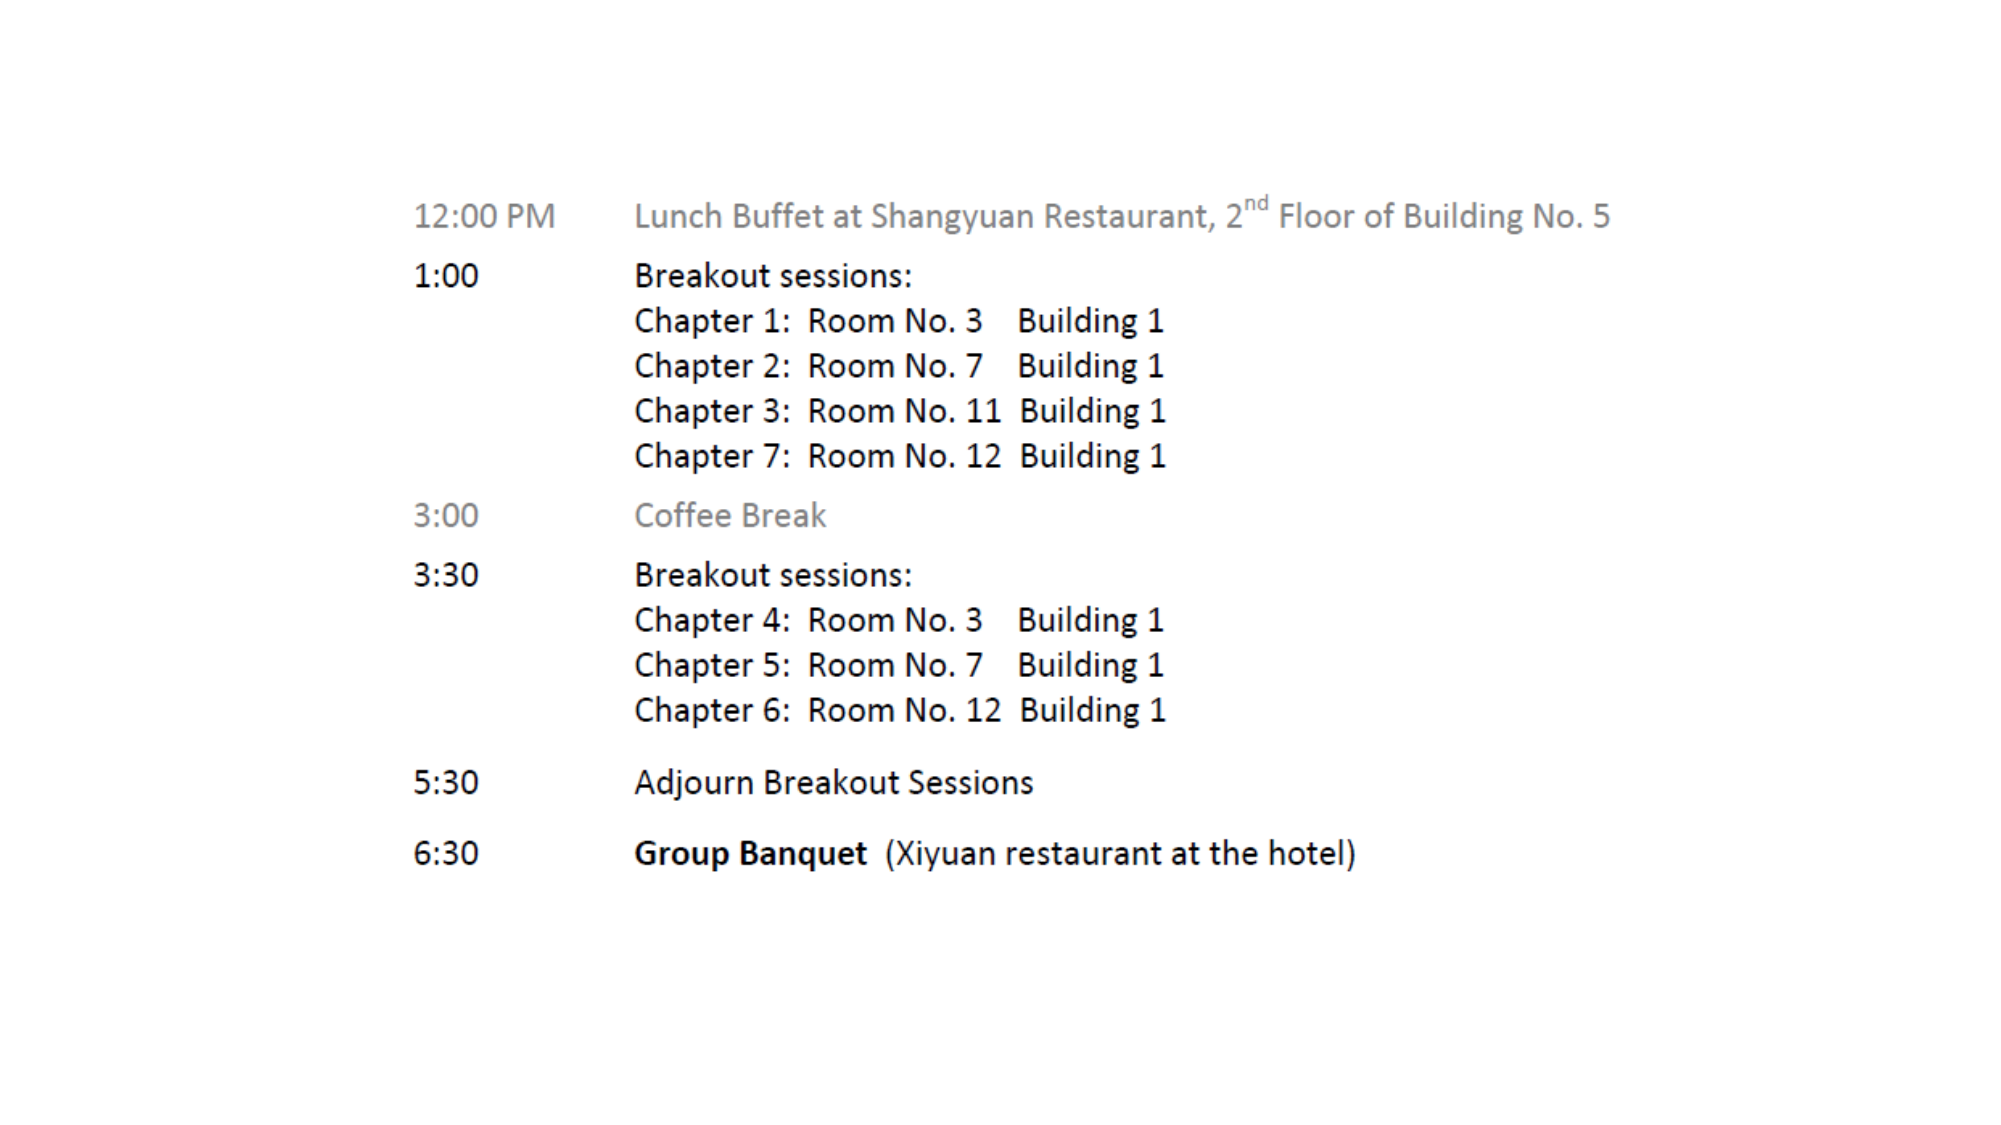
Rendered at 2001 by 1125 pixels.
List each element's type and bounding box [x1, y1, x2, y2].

picture [349, 175, 1661, 936]
